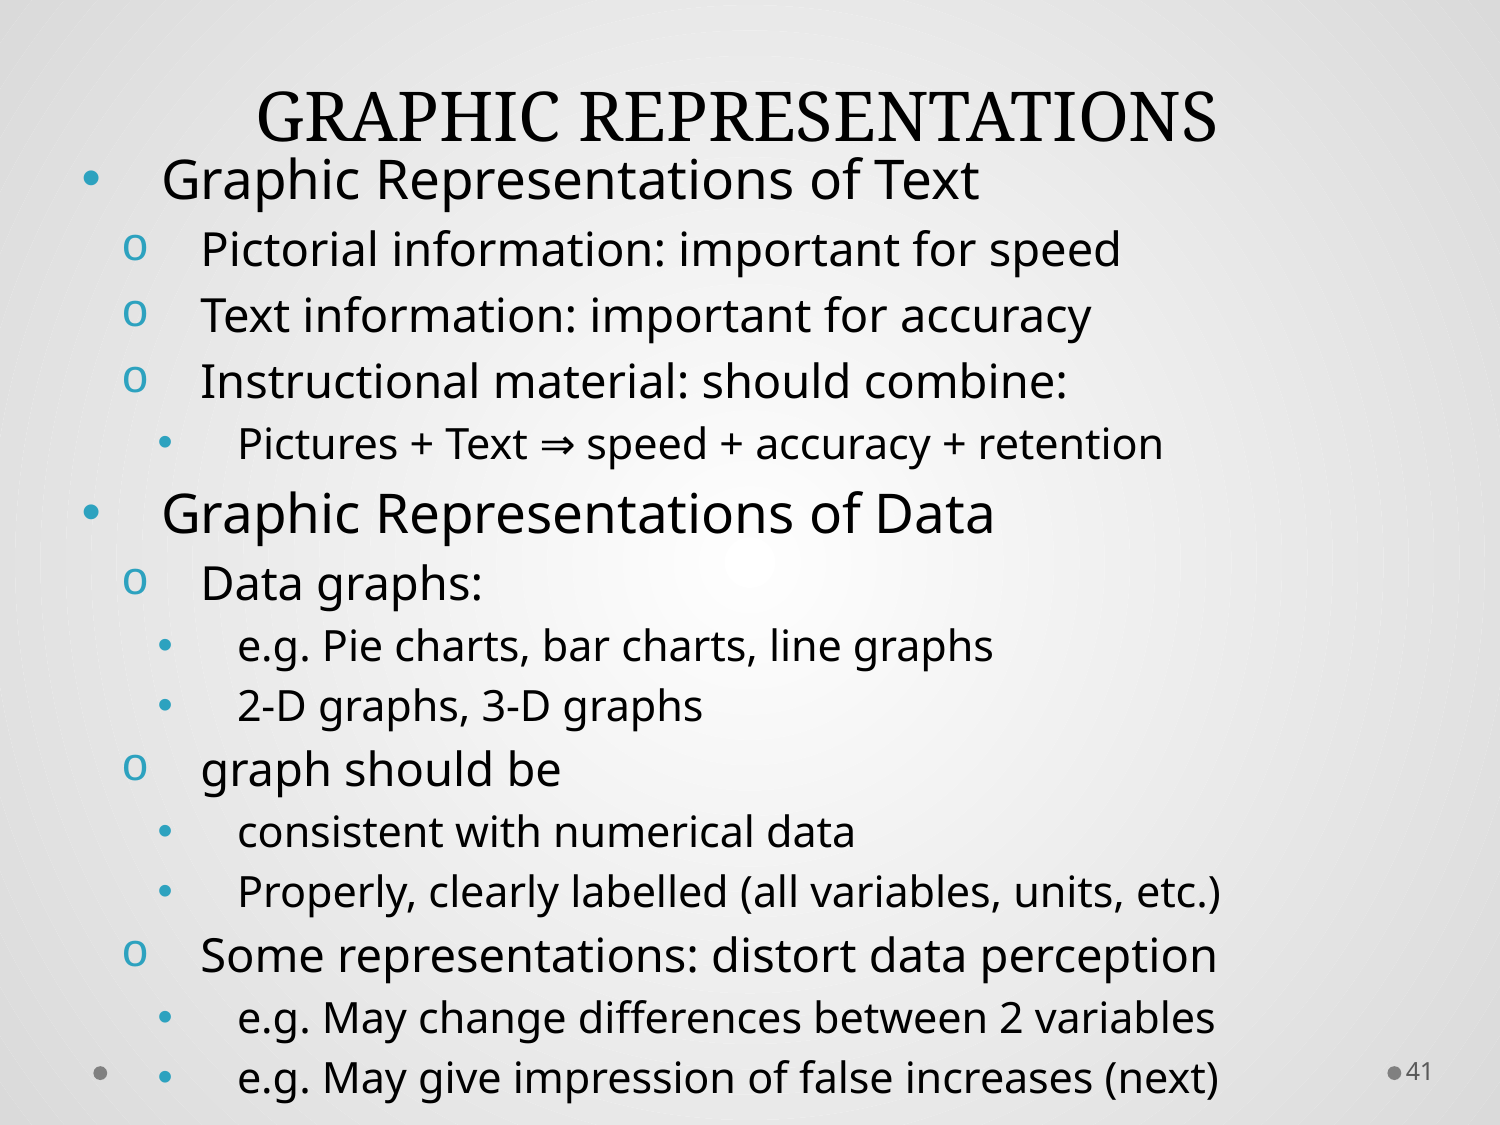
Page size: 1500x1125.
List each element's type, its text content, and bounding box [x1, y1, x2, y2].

title GRAPHIC REPRESENTATIONS [62, 62, 1413, 163]
list Graphic Representations of Text Pictorial information: important for speed Text information: important for accuracy Instructional material: should combine: Pictures + Text ⇒ speed + accuracy + retention Graphic Representations of Data Data graphs: e.g. Pie charts, bar charts, line graphs 2-D graphs, 3-D graphs graph should be consistent with numerical data Properly, clearly labelled (all variables, units, etc.) Some representations: distort data perception e.g. May change differences between 2 variables e.g. May give impression of false increases (next) [50, 137, 1400, 1113]
slide_number 41 [1401, 1042, 1494, 1103]
